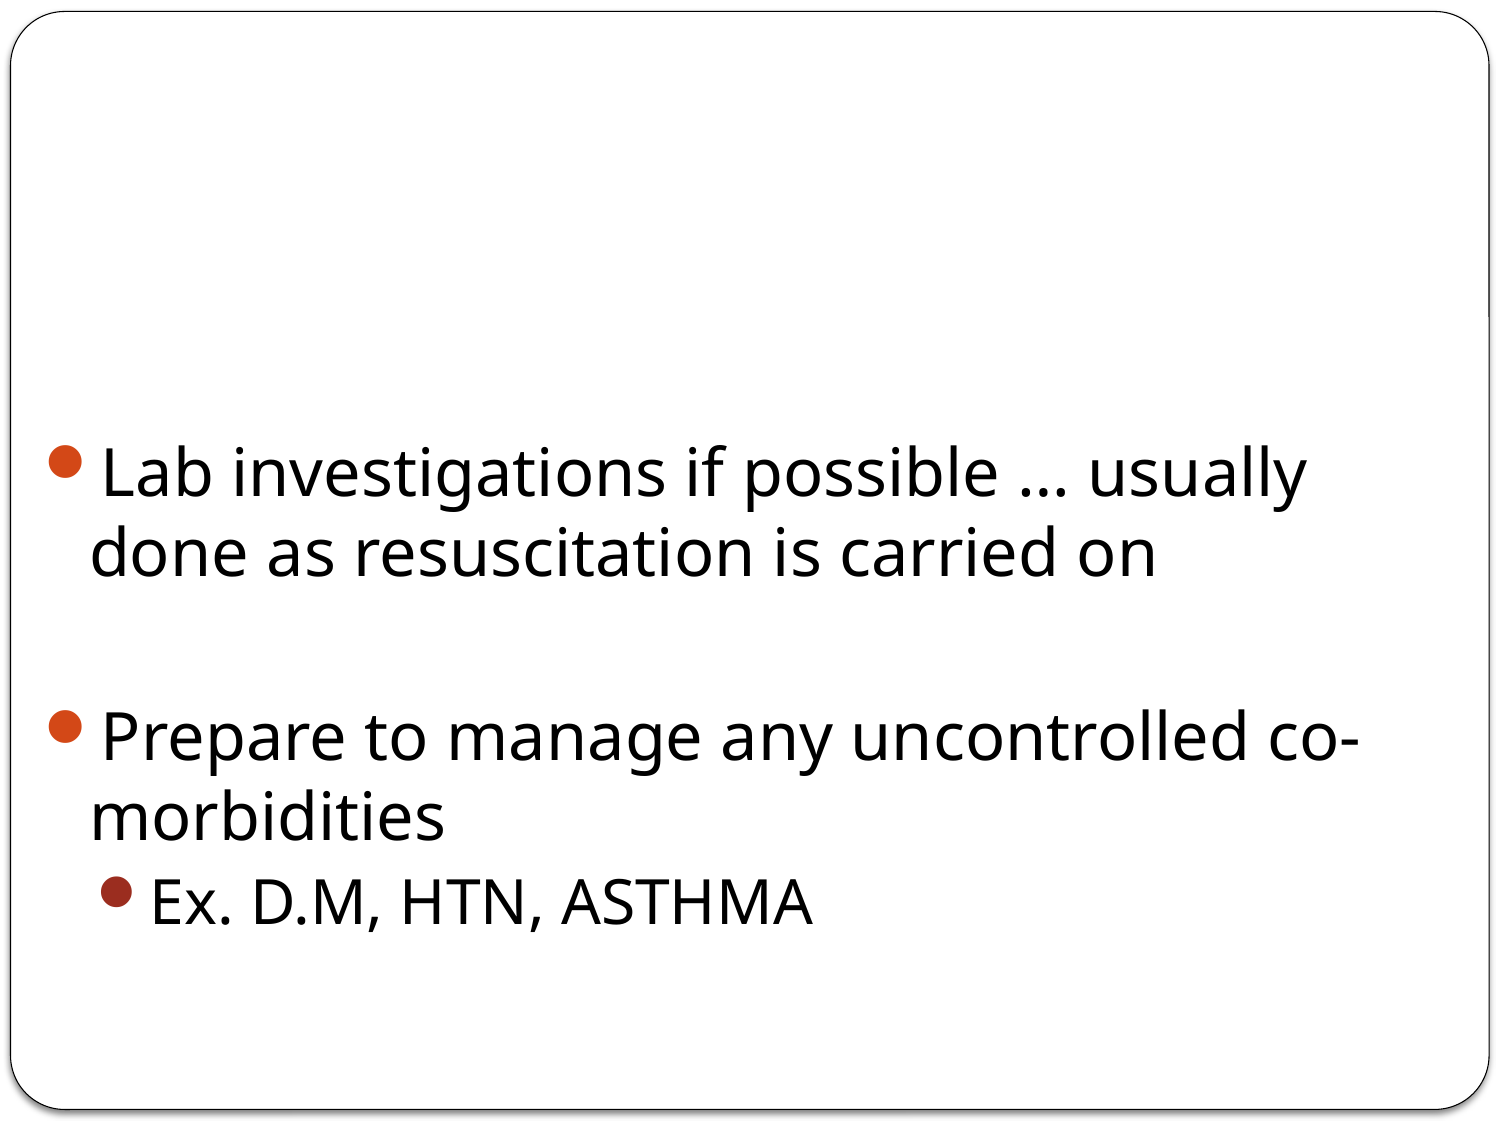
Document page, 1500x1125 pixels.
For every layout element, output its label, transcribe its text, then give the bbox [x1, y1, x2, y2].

list Lab investigations if possible … usually done as resuscitation is carried on Prepare to manage any uncontrolled co-morbidities Ex. D.M, HTN, ASTHMA [29, 237, 1459, 1047]
